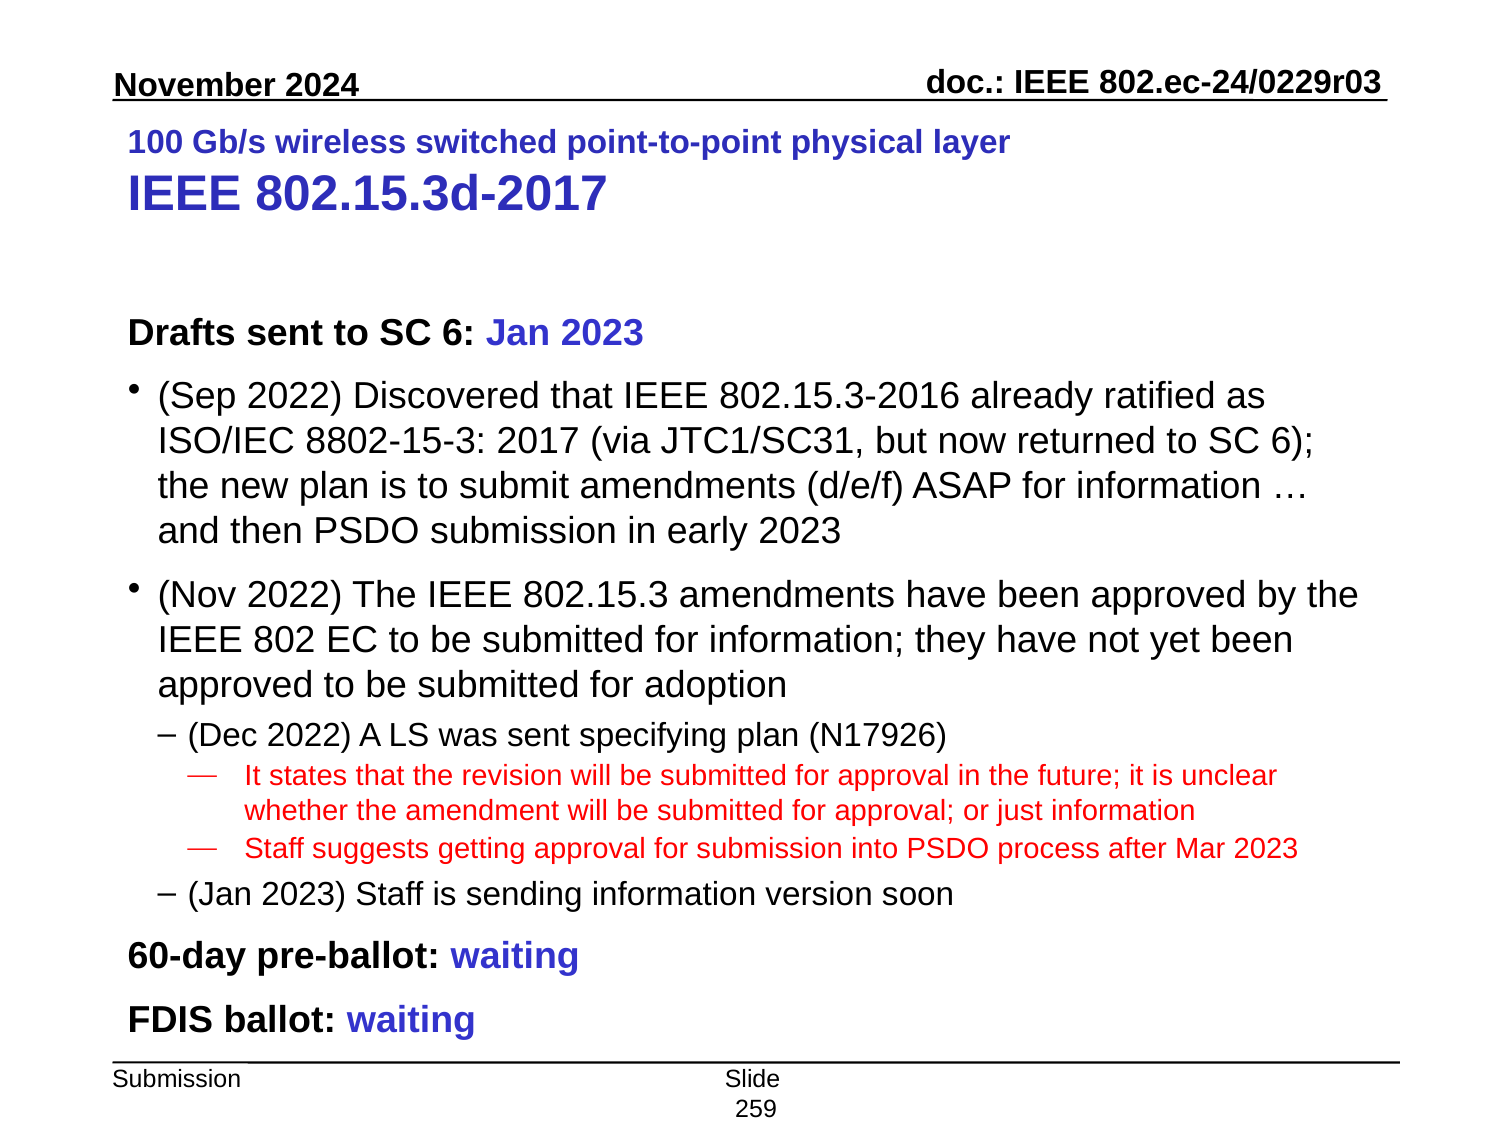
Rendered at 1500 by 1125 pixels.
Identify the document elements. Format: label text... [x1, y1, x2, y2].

title 100 Gb/s wireless switched point-to-point physical layer IEEE 802.15.3d-2017 [112, 112, 1388, 288]
slide_number Slide 259 [709, 1061, 803, 1093]
list Drafts sent to SC 6: Jan 2023 (Sep 2022) Discovered that IEEE 802.15.3-2016 already ratified as ISO/IEC 8802-15-3: 2017 (via JTC1/SC31, but now returned to SC 6); the new plan is to submit amendments (d/e/f) ASAP for information … and then PSDO submission in early 2023 (Nov 2022) The IEEE 802.15.3 amendments have been approved by the IEEE 802 EC to be submitted for information; they have not yet been approved to be submitted for adoption (Dec 2022) A LS was sent specifying plan (N17926) It states that the revision will be submitted for approval in the future; it is unclear whether the amendment will be submitted for approval; or just information Staff suggests getting approval for submission into PSDO process after Mar 2023 (Jan 2023) Staff is sending information version soon 60-day pre-ballot: waiting FDIS ballot: waiting [112, 299, 1388, 975]
